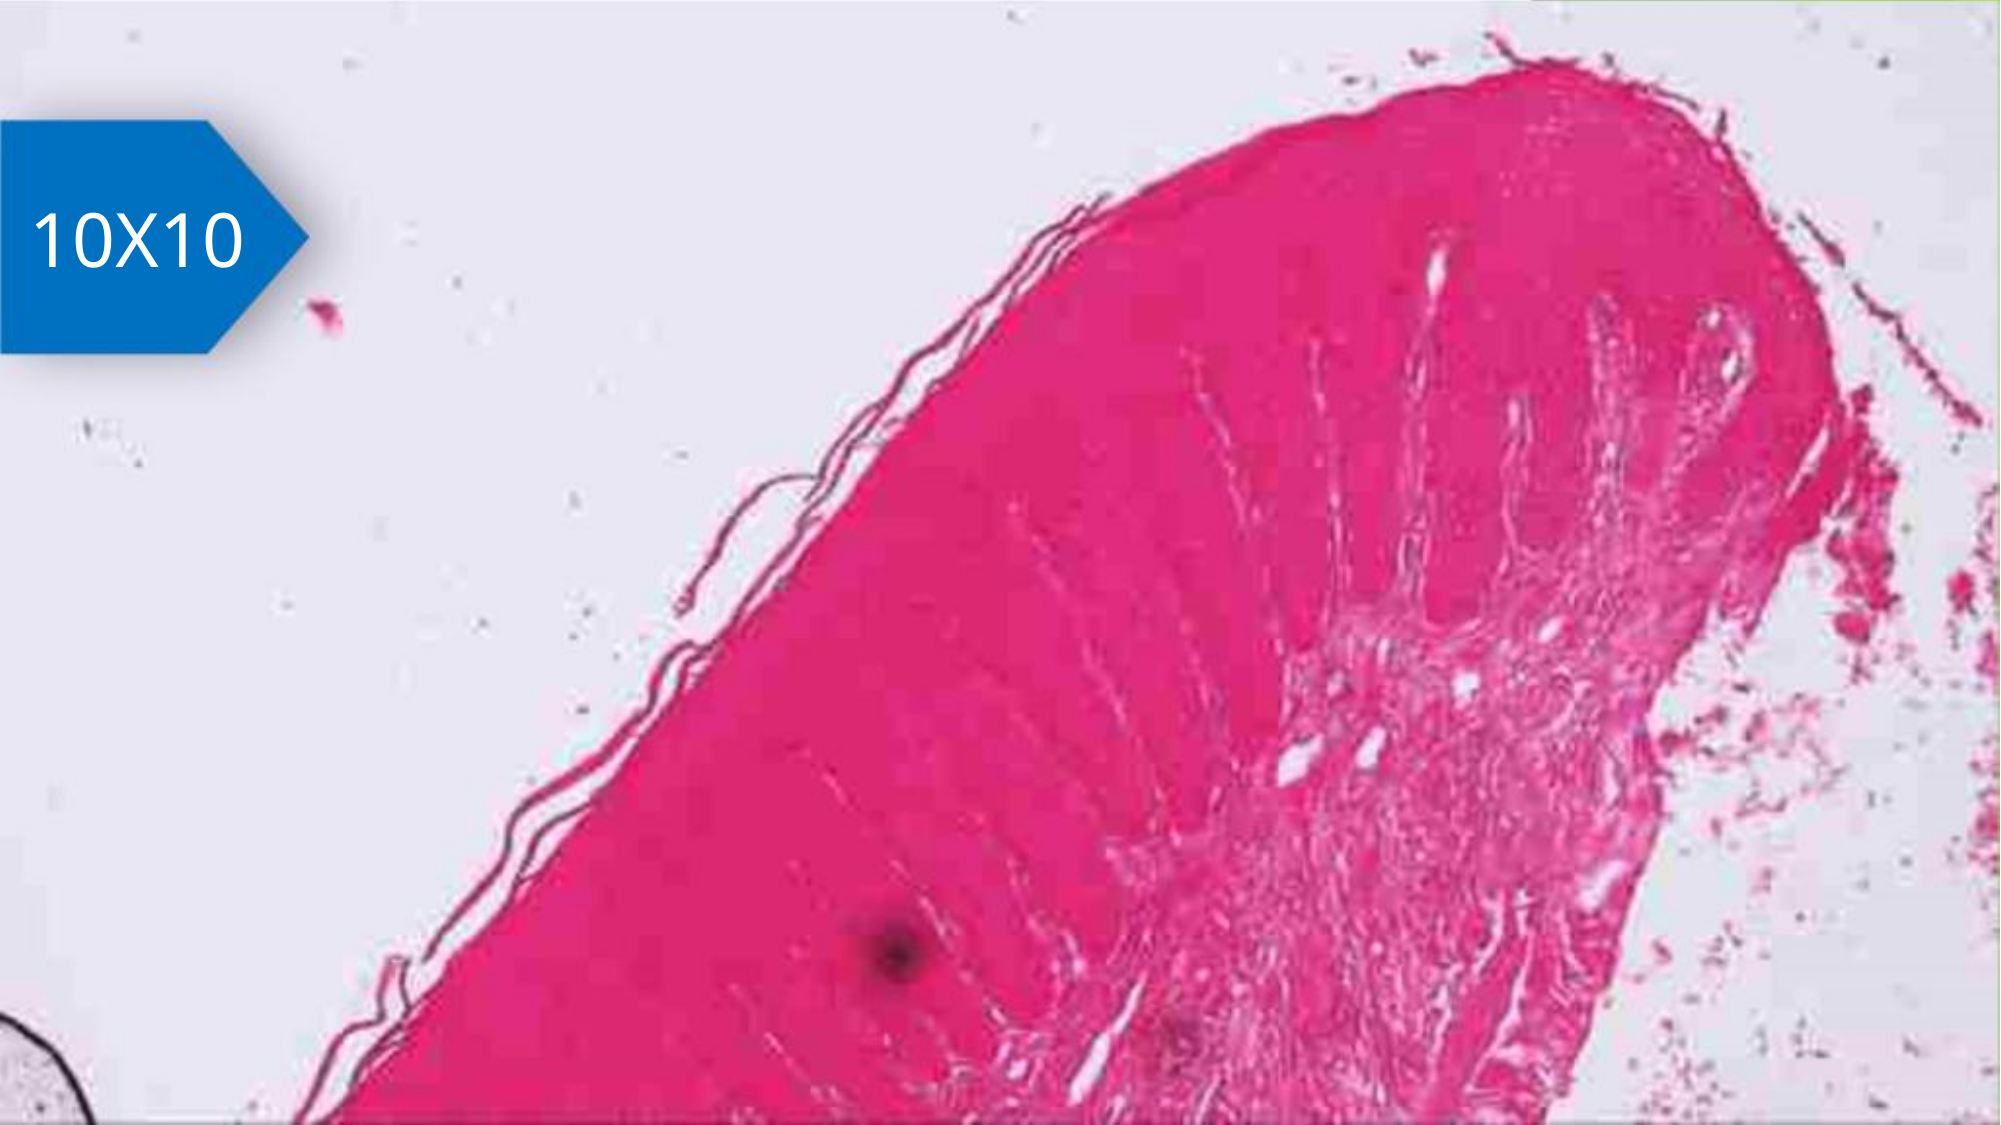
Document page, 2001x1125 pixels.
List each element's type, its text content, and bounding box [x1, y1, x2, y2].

text_box 10X10 [29, 195, 254, 283]
text_box [0, 0, 2000, 1125]
